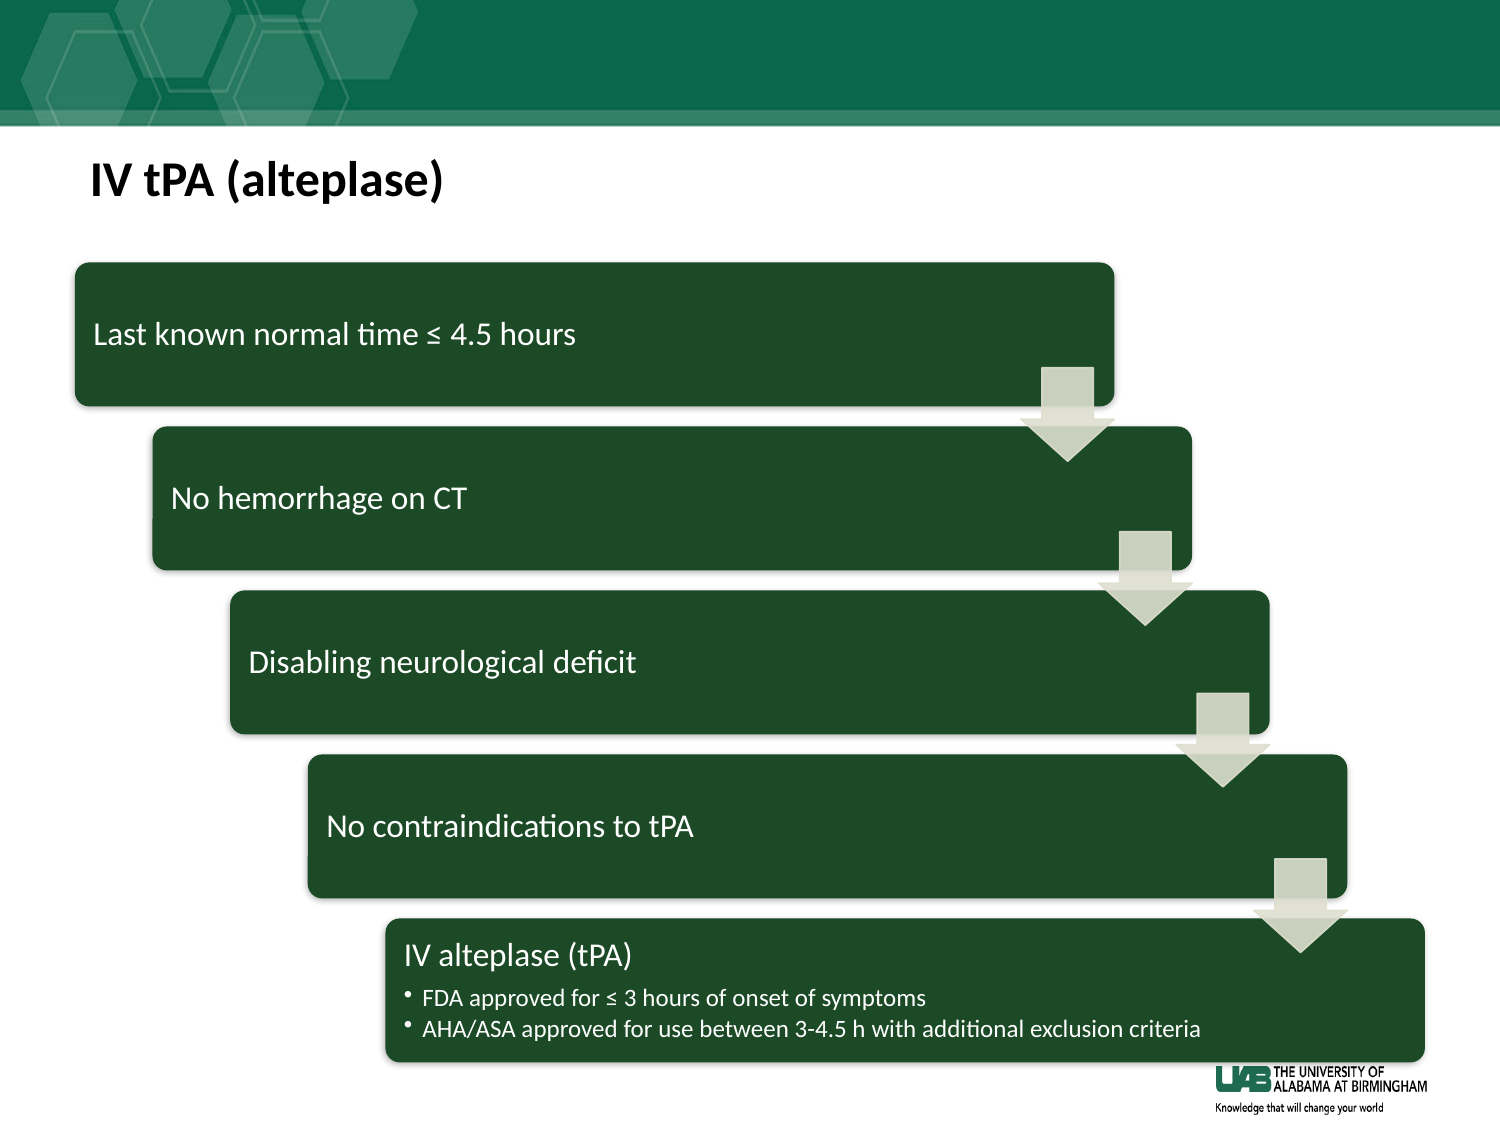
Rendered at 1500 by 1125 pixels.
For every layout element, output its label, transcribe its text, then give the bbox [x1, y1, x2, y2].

picture [0, 0, 1500, 1125]
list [74, 262, 1426, 1063]
title IV tPA (alteplase) [75, 138, 1425, 261]
